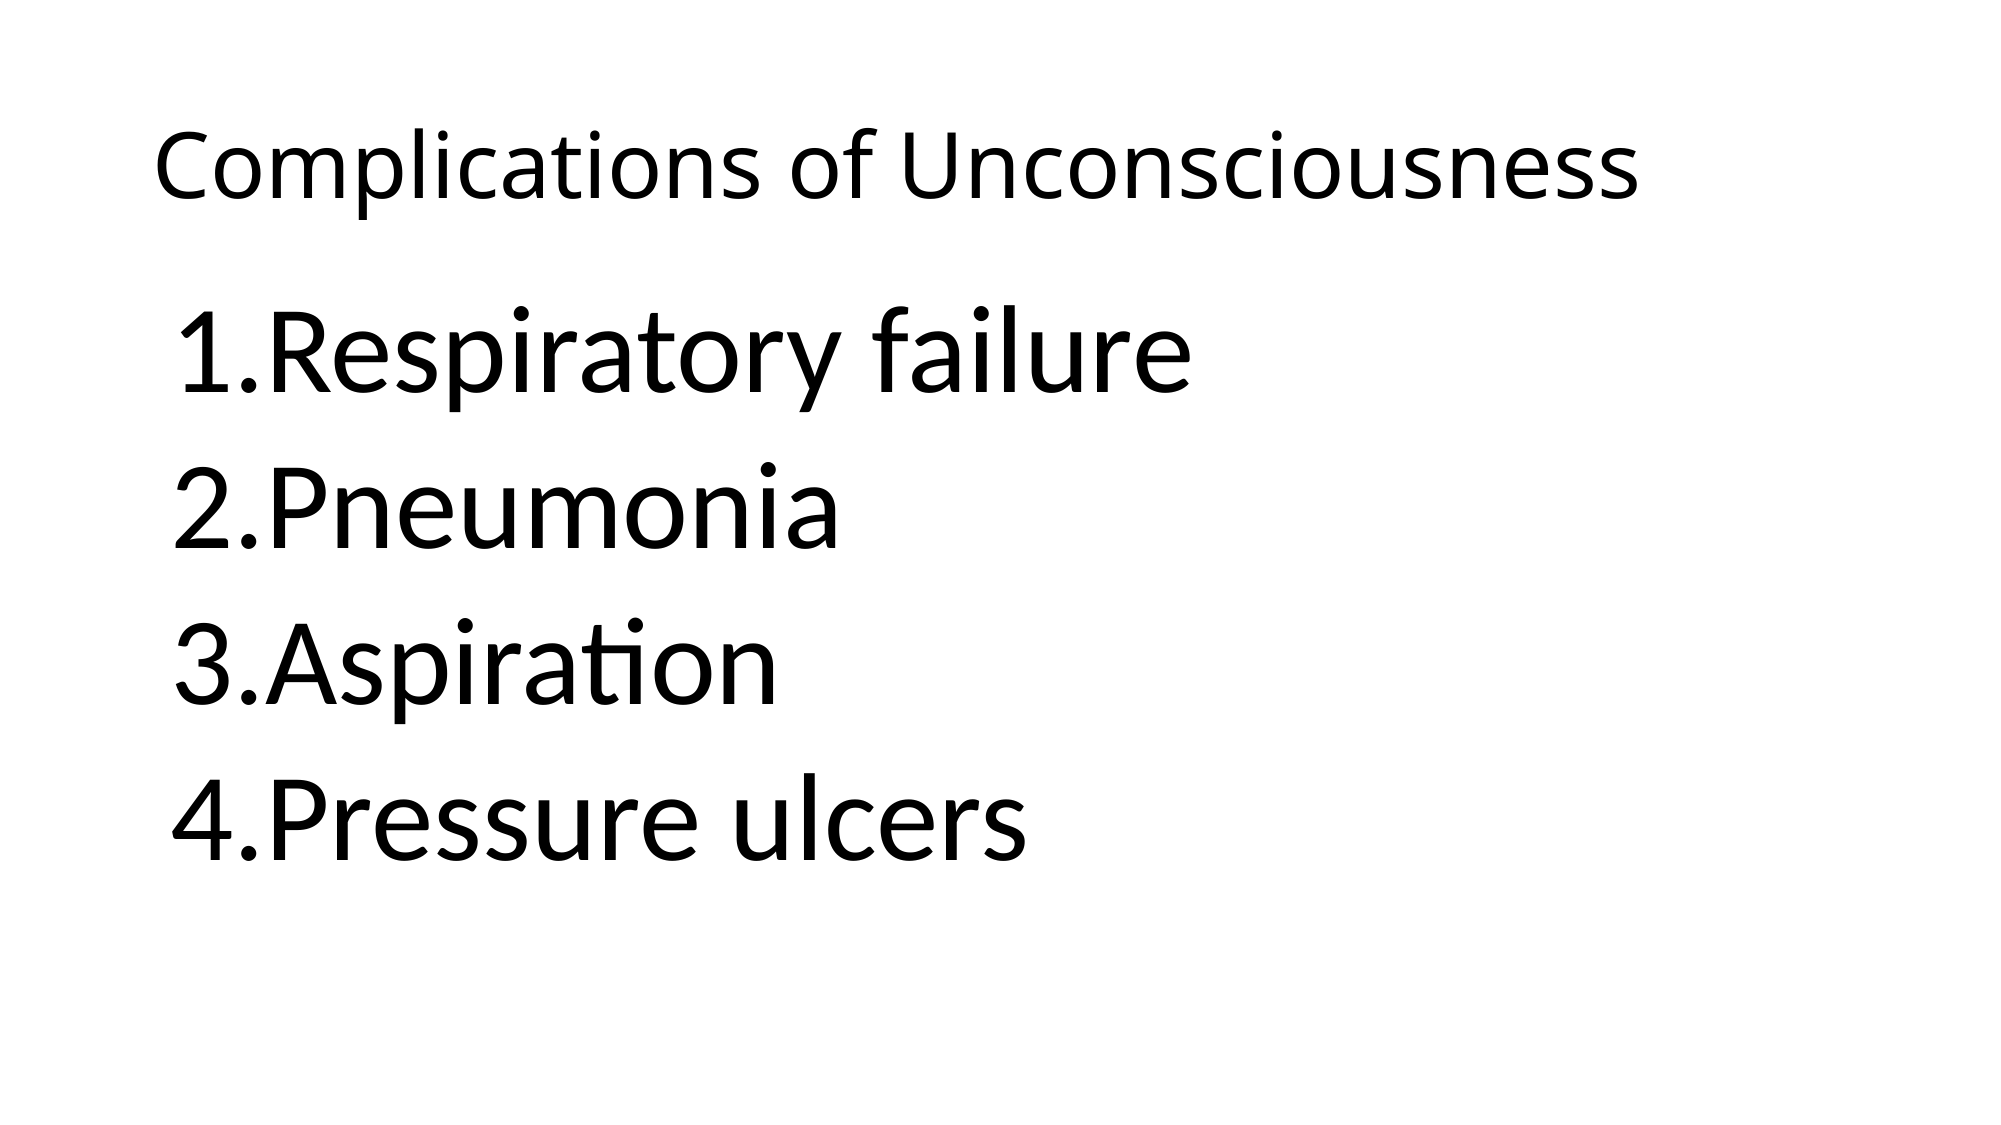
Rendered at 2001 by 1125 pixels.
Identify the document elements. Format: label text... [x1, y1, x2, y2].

title Complications of Unconsciousness [137, 59, 1863, 278]
list Respiratory failure Pneumonia Aspiration Pressure ulcers [137, 278, 1805, 1058]
